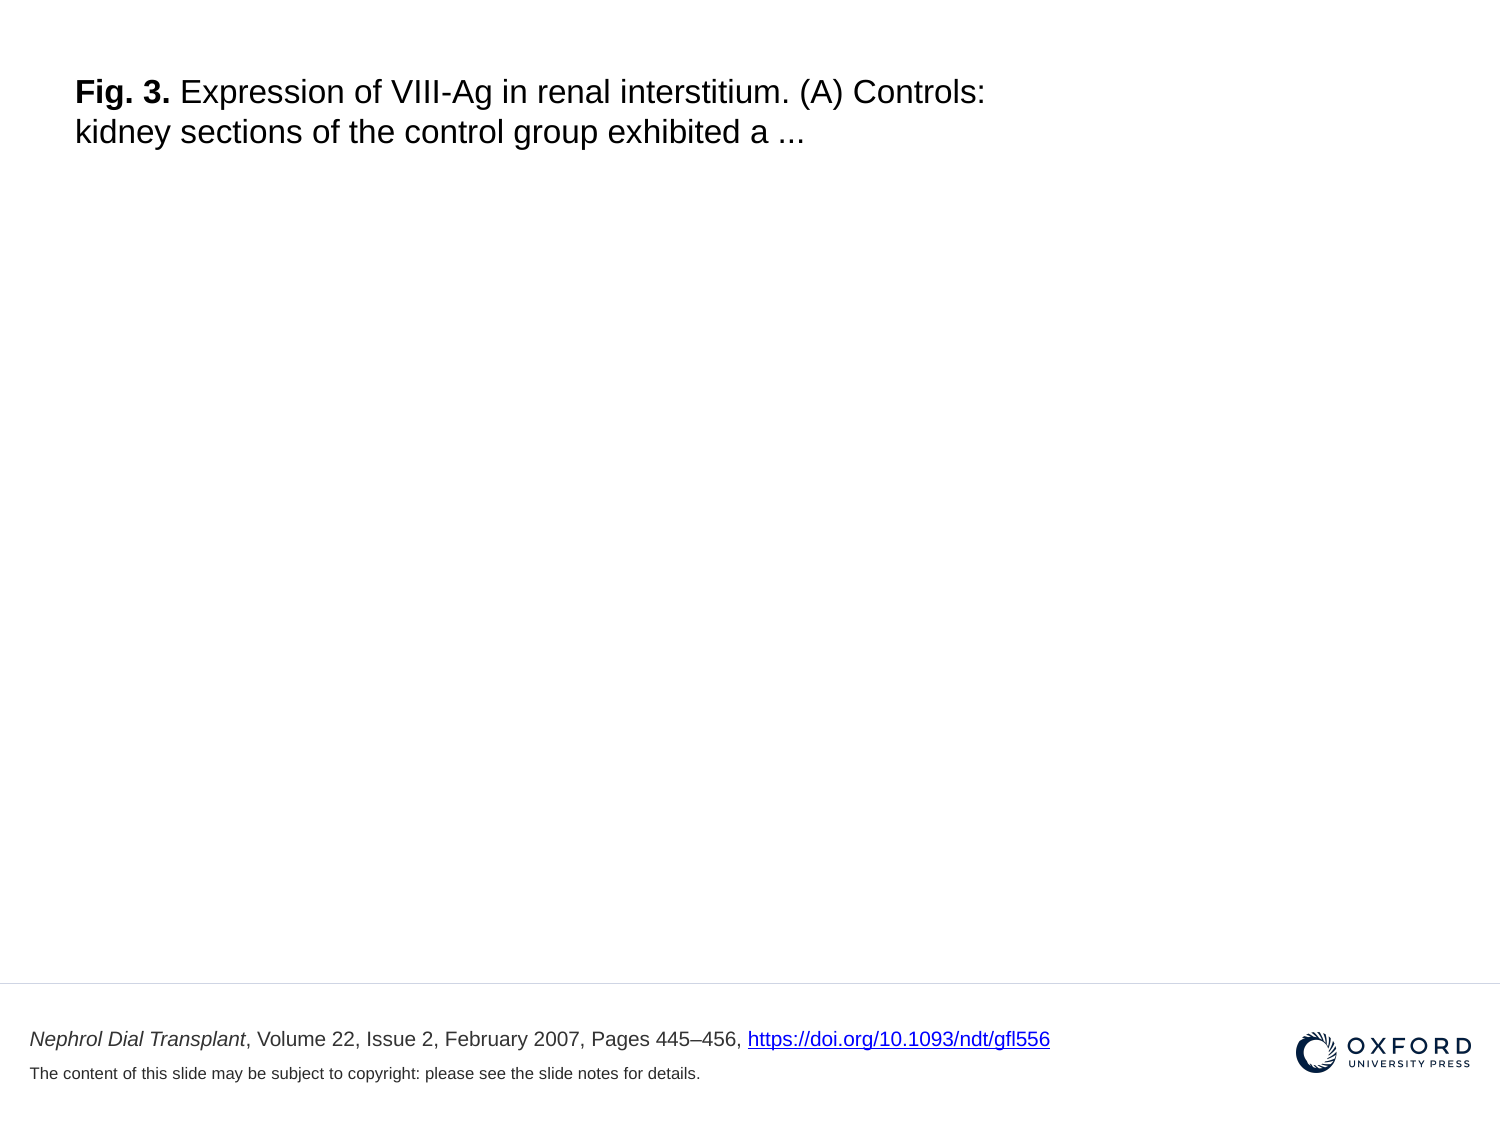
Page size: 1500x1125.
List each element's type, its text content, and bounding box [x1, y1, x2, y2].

footer Nephrol Dial Transplant, Volume 22, Issue 2, February 2007, Pages 445–456, https://doi.org/10.1093/ndt/gfl556 The content of this slide may be subject to copyright: please see the slide notes for details. [0, 983, 1260, 1125]
title Fig. 3. Expression of VIII-Ag in renal interstitium. (A) Controls: kidney sections of the control group exhibited a ... [75, 69, 1078, 171]
picture [1296, 1032, 1471, 1073]
